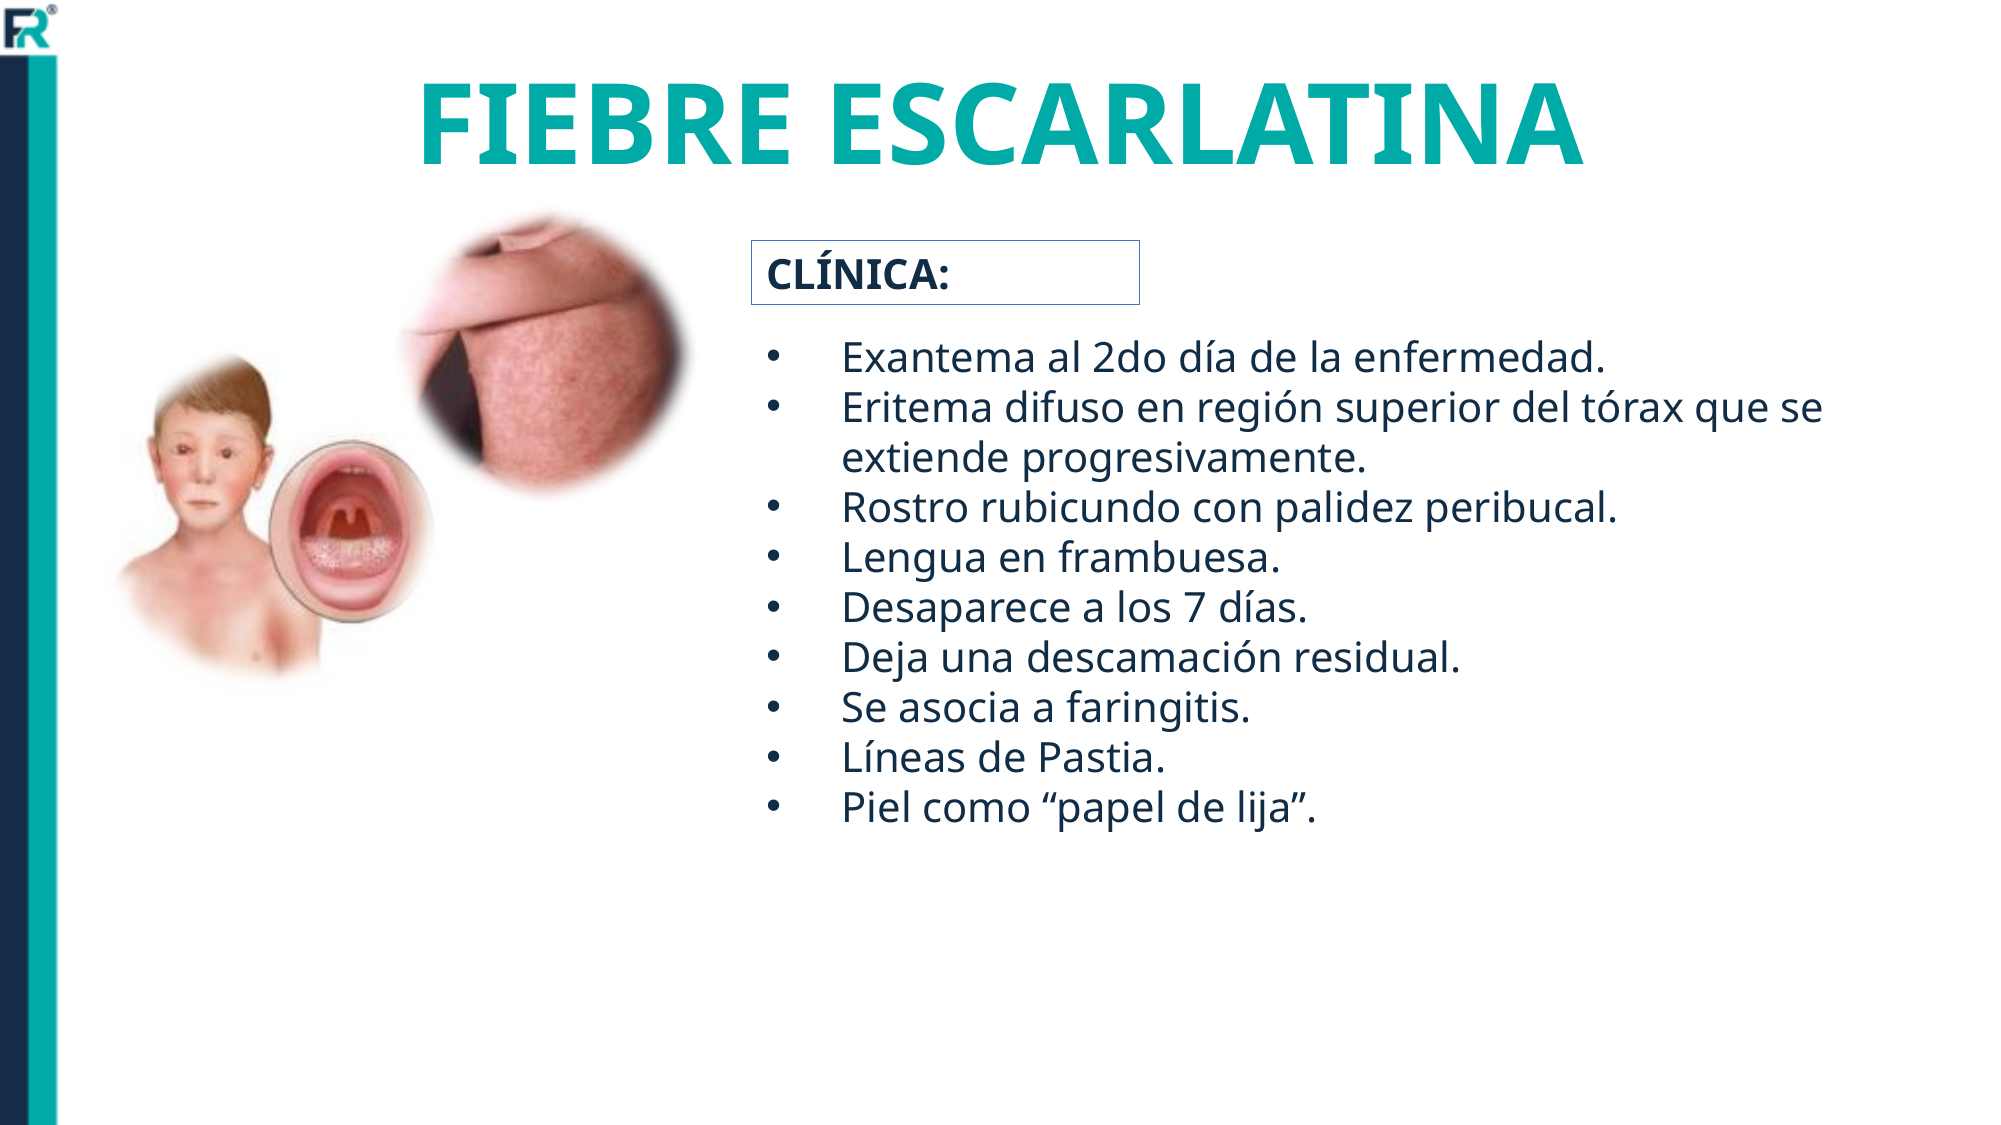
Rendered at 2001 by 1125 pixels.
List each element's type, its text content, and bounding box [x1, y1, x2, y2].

text_box Exantema al 2do día de la enfermedad. Eritema difuso en región superior del tórax que se extiende progresivamente. Rostro rubicundo con palidez peribucal. Lengua en frambuesa. Desaparece a los 7 días. Deja una descamación residual. Se asocia a faringitis. Líneas de Pastia. Piel como “papel de lija”. [751, 323, 1891, 838]
text_box CLÍNICA: [751, 278, 1140, 305]
picture [0, 0, 2001, 1125]
text_box FIEBRE ESCARLATINA [137, 59, 1863, 278]
